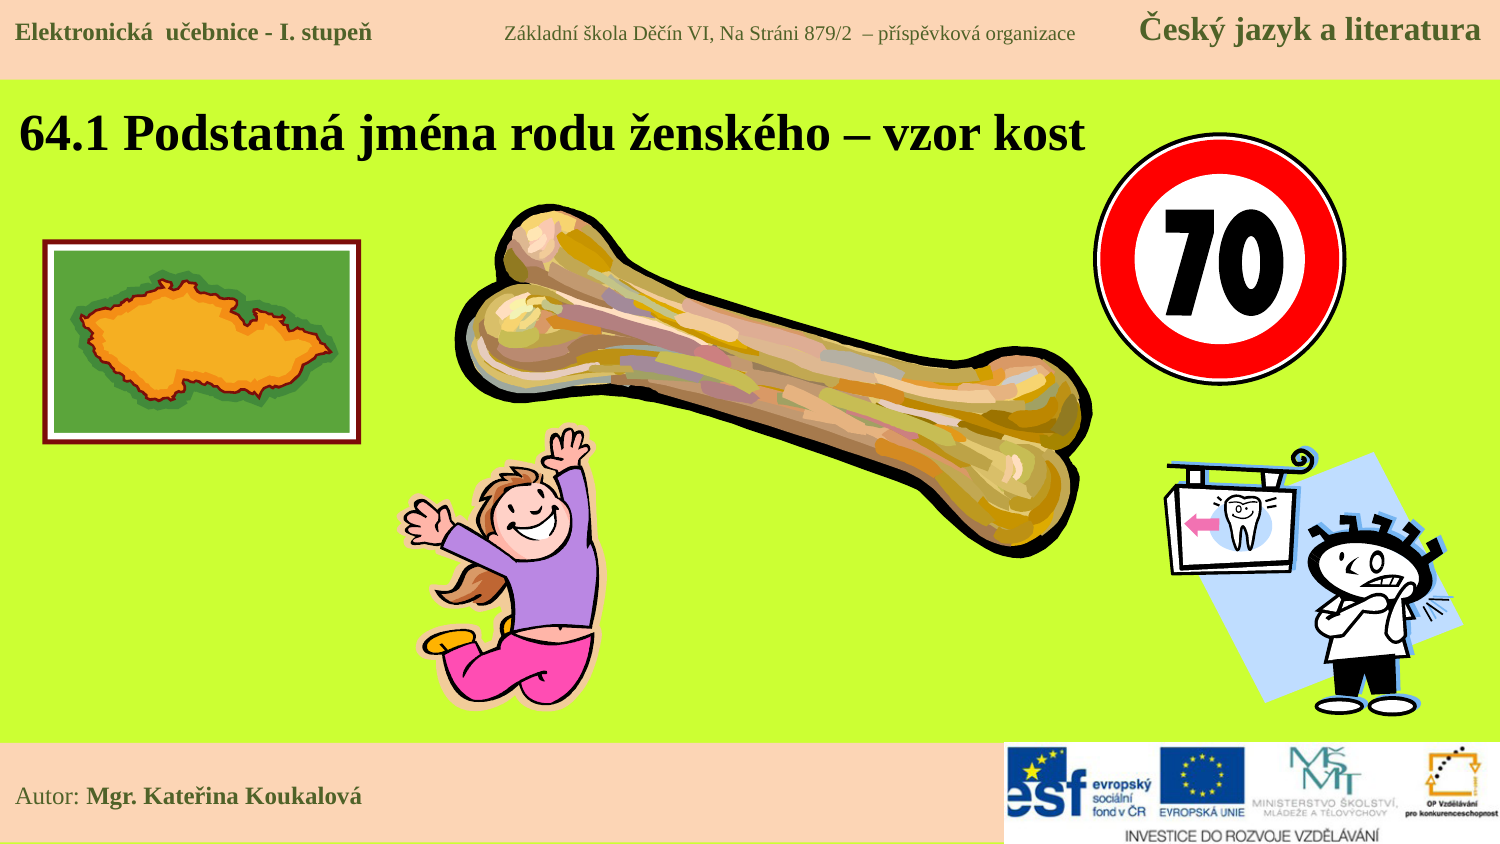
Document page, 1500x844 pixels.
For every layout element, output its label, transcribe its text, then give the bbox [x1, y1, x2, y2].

title 64.1 Podstatná jména rodu ženského – vzor kost [4, 80, 1199, 179]
picture [1003, 742, 1500, 844]
picture [41, 237, 363, 446]
picture [395, 131, 1347, 717]
text_box Autor: Mgr. Kateřina Koukalová [0, 742, 1002, 843]
text_box Elektronická učebnice - I. stupeň Základní škola Děčín VI, Na Stráni 879/2 – příspěvková organizace Český jazyk a literatura [0, 0, 1500, 80]
picture [1163, 445, 1464, 717]
